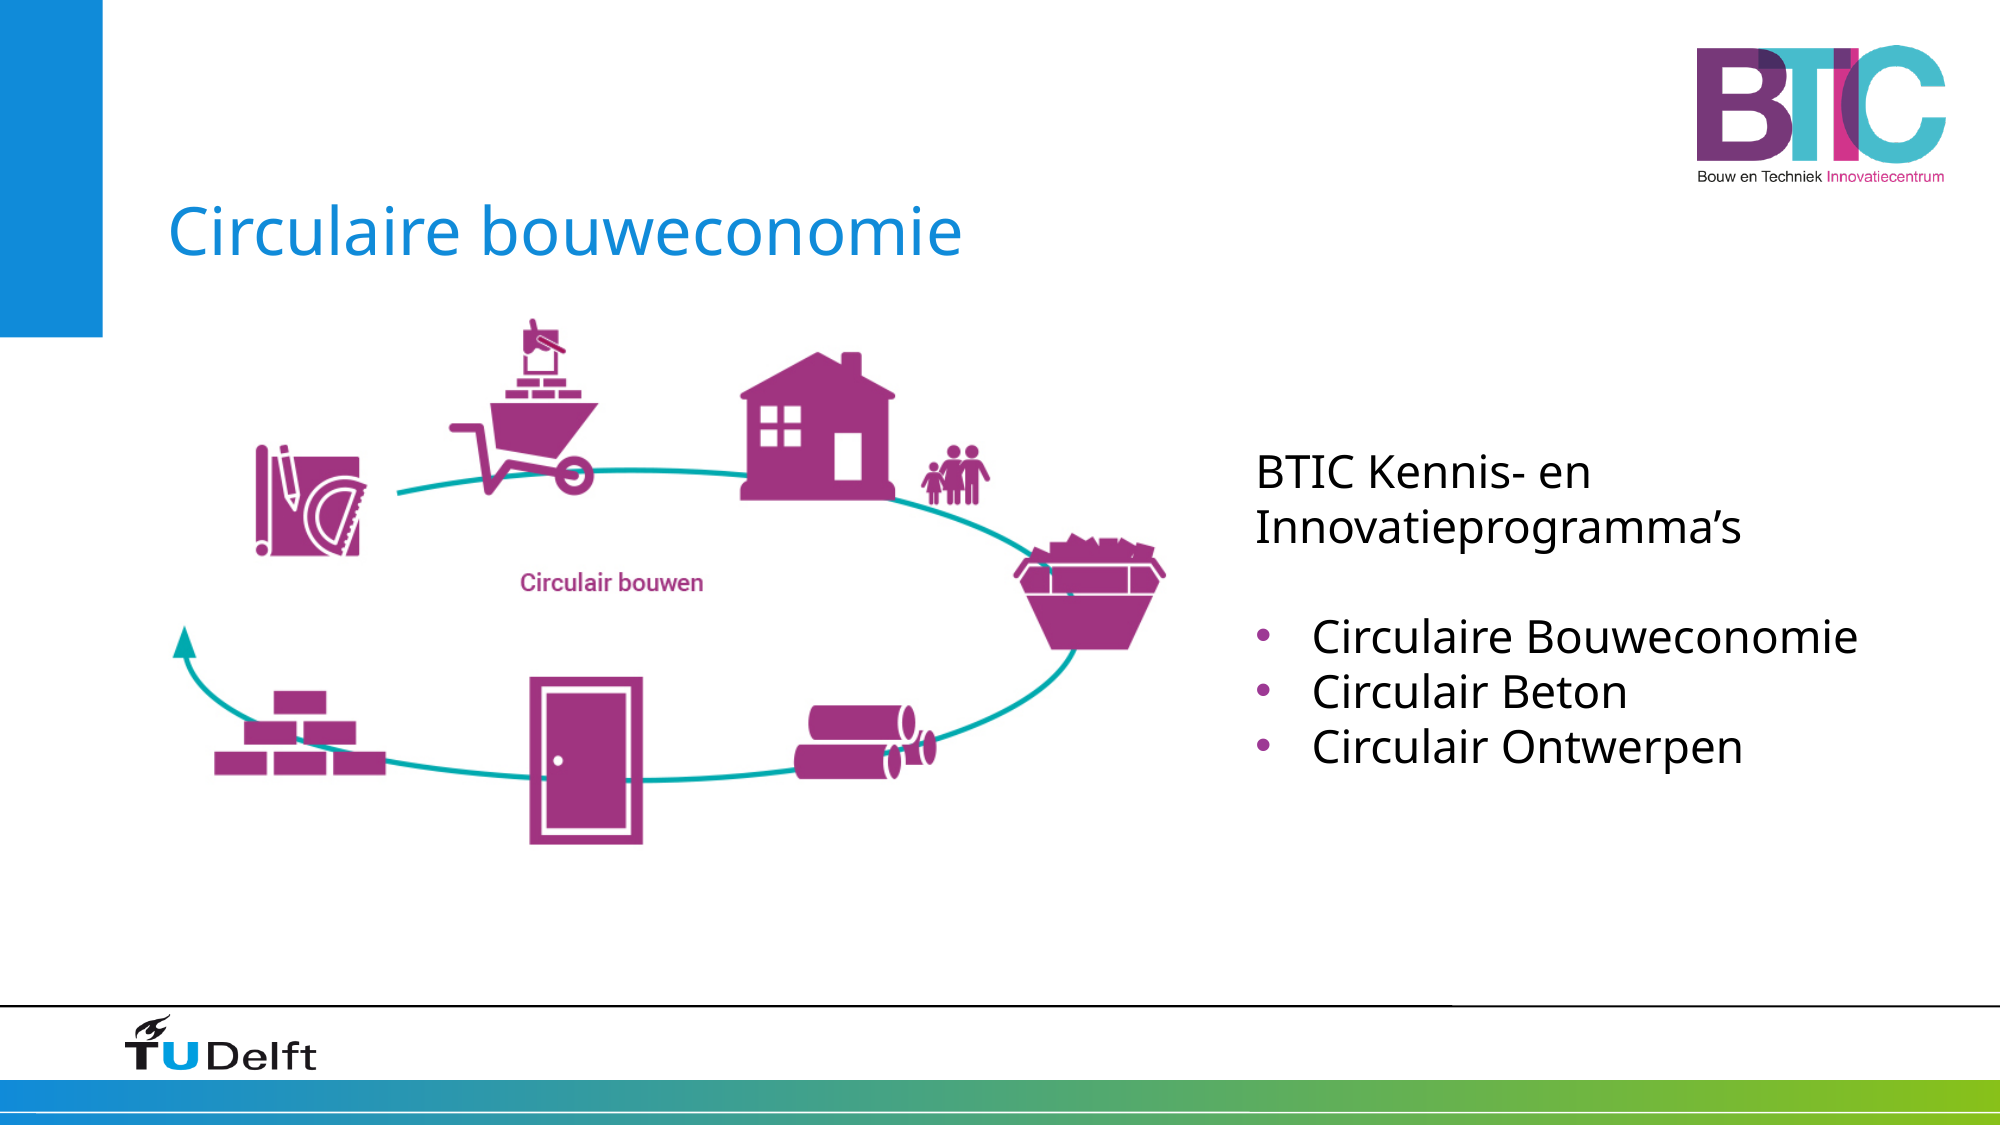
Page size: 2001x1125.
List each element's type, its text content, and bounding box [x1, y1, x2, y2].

picture [167, 308, 1178, 903]
title Circulaire bouweconomie [168, 132, 1763, 269]
text_box BTIC Kennis- en Innovatieprogramma’s Circulaire Bouweconomie Circulair Beton Circulair Ontwerpen [1240, 434, 1940, 780]
picture [1697, 45, 1947, 183]
picture [125, 1014, 320, 1072]
